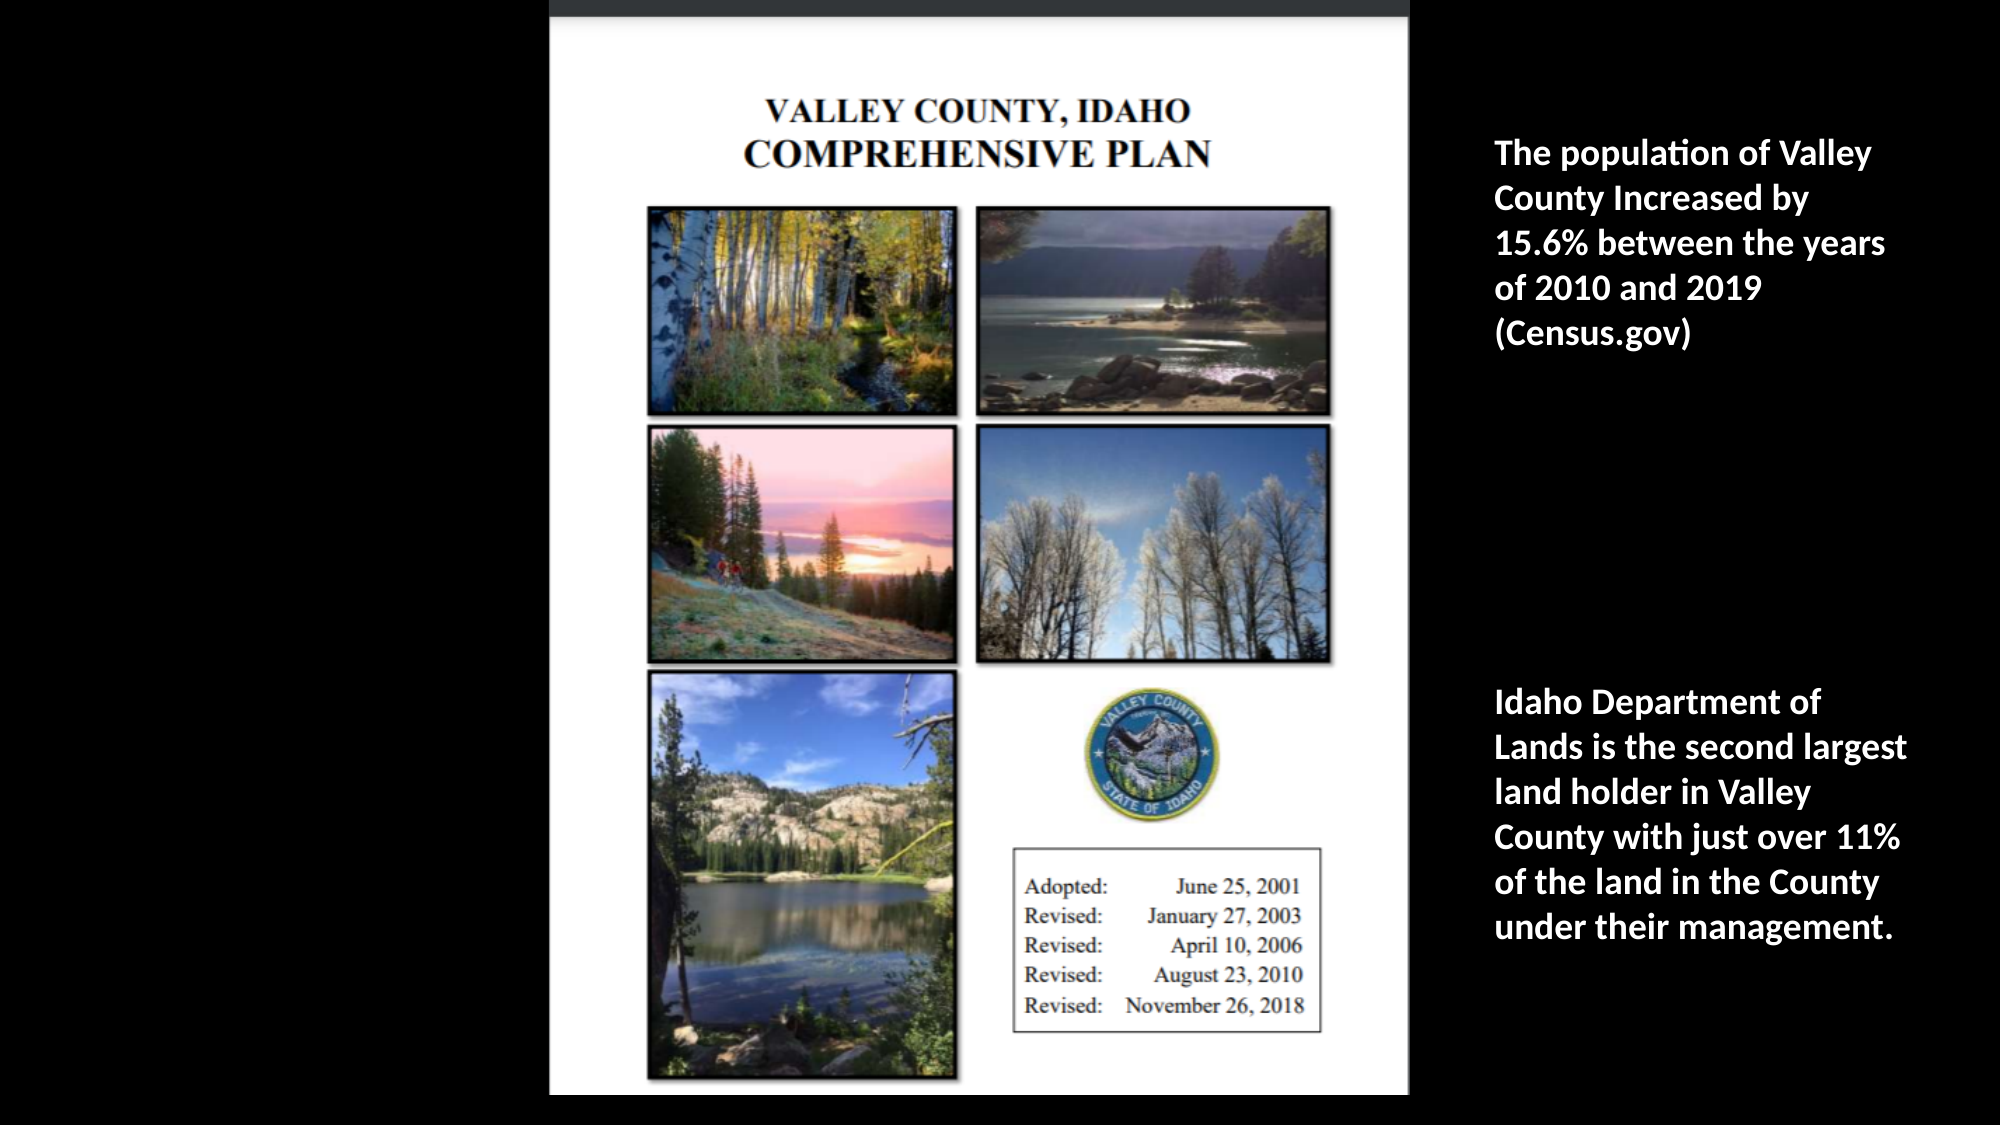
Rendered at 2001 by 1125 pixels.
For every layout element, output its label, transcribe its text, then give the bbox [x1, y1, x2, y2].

picture [548, 0, 1410, 1095]
text_box The population of Valley County Increased by 15.6% between the years of 2010 and 2019 (Census.gov) [1479, 120, 1908, 361]
text_box Idaho Department of Lands is the second largest land holder in Valley County with just over 11% of the land in the County under their management. [1479, 669, 1928, 955]
